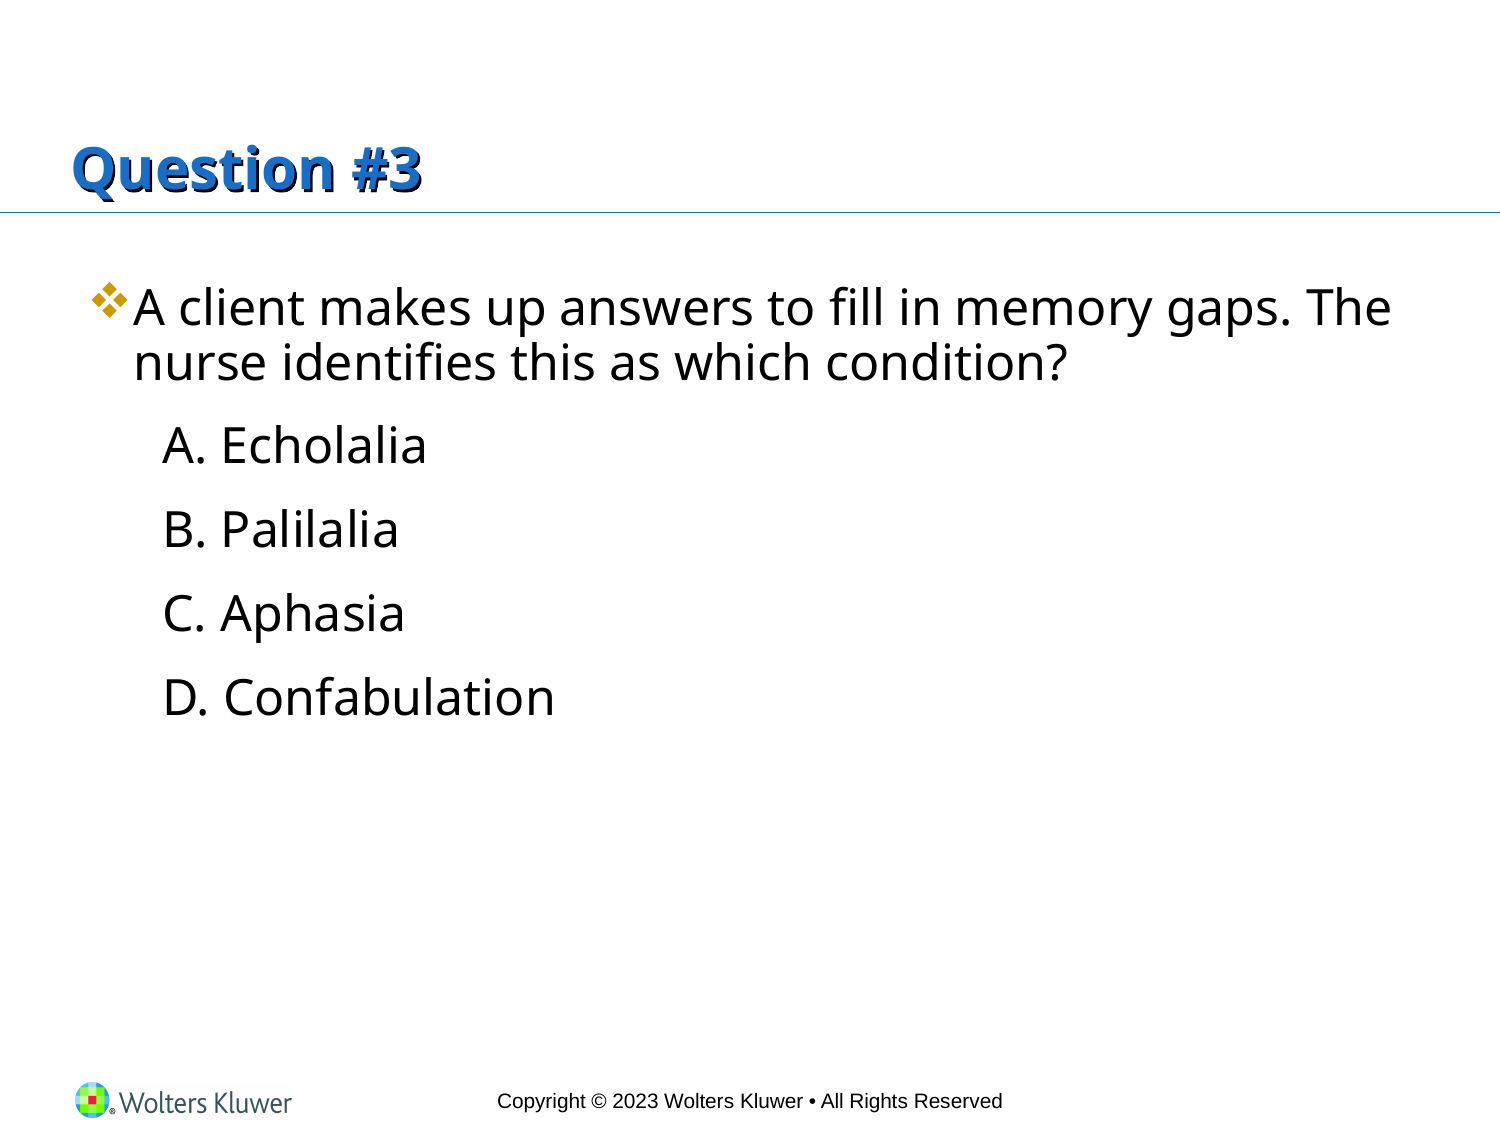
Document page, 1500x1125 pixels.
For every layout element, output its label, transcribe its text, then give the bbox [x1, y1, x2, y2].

title Question #3 [70, 138, 1469, 203]
picture [75, 1082, 292, 1118]
list A client makes up answers to fill in memory gaps. The nurse identifies this as which condition? A. Echolalia B. Palilalia C. Aphasia D. Confabulation [72, 275, 1486, 880]
